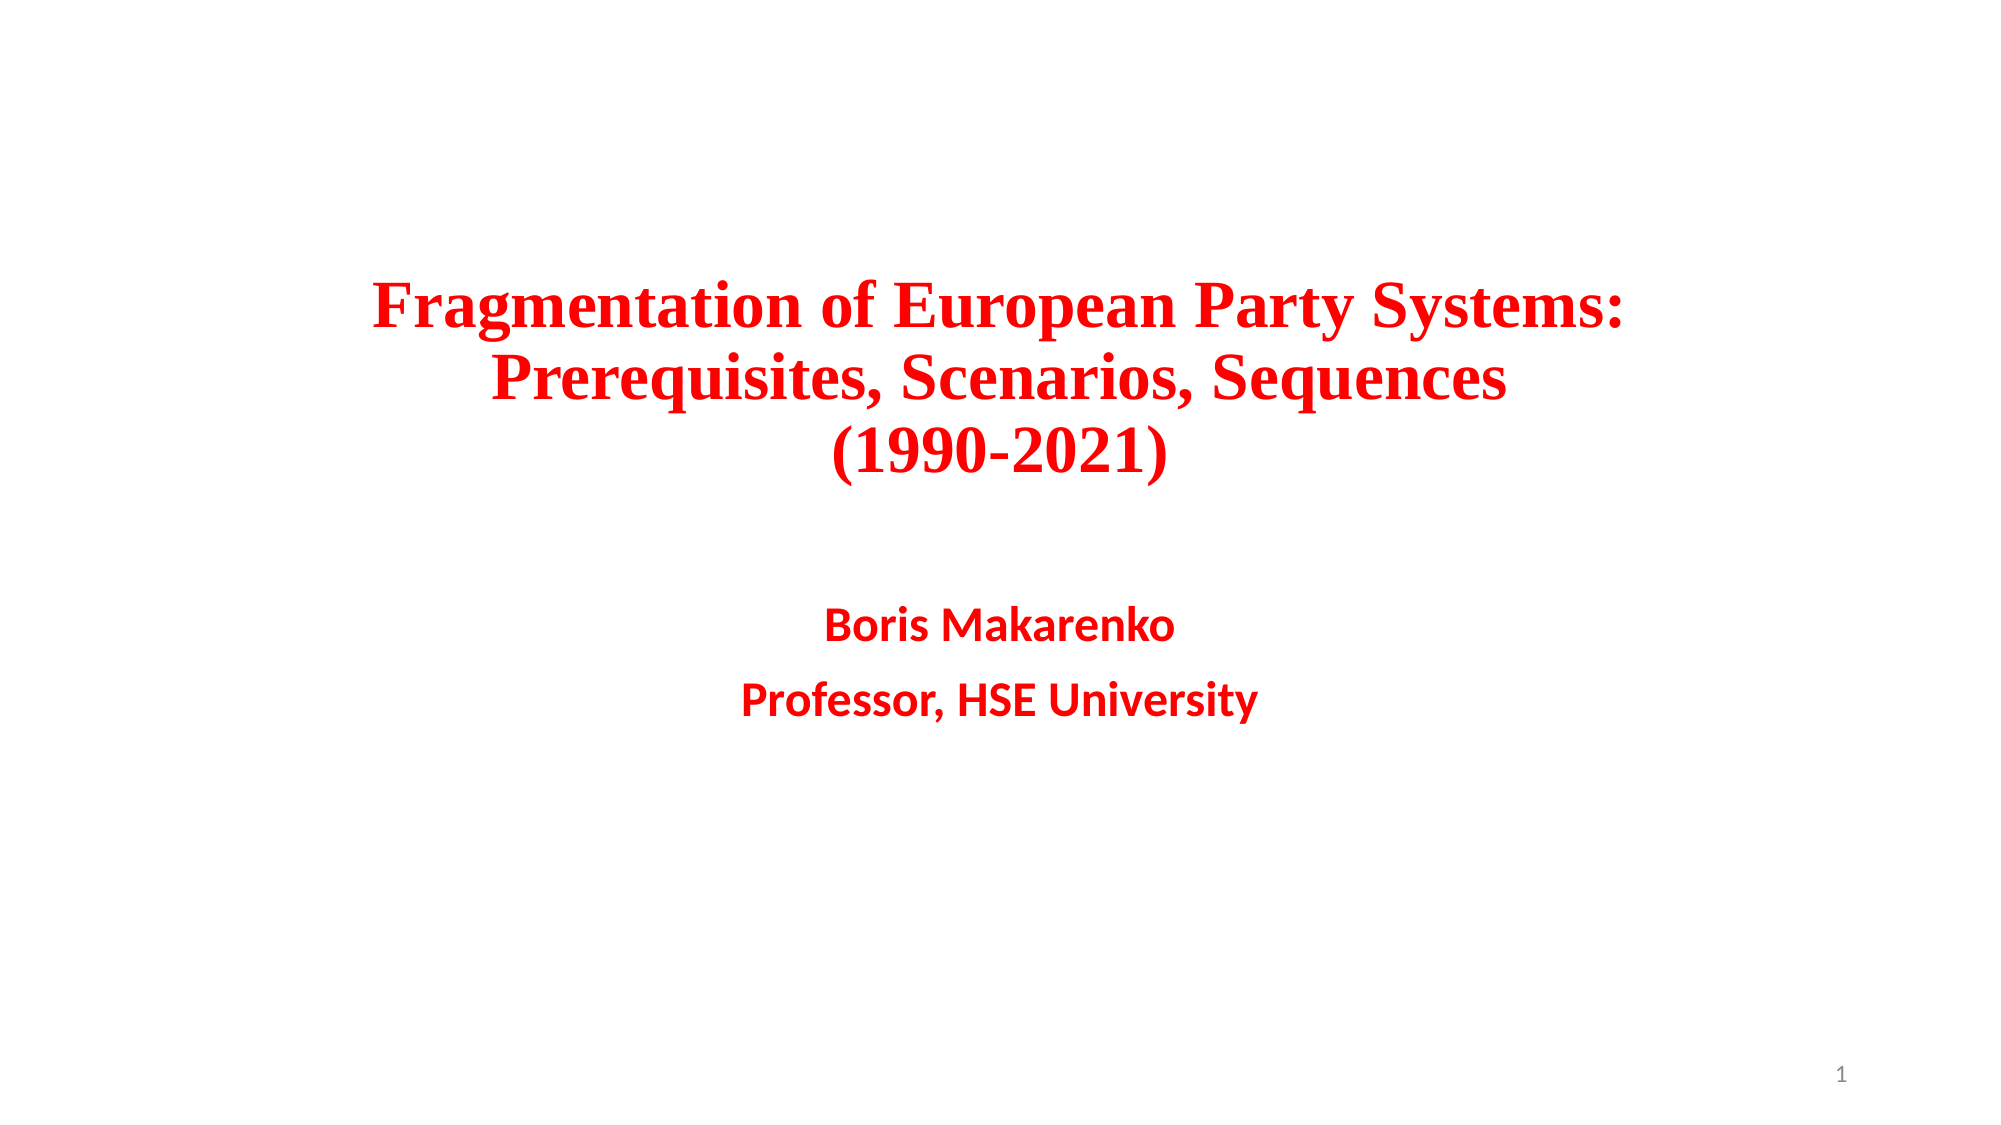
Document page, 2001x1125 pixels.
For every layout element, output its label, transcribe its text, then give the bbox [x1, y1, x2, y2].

subtitle Boris Makarenko Professor, HSE University [249, 590, 1750, 863]
title Fragmentation of European Party Systems: Prerequisites, Scenarios, Sequences (1990-2021) [249, 184, 1750, 576]
slide_number 1 [1412, 1042, 1863, 1103]
